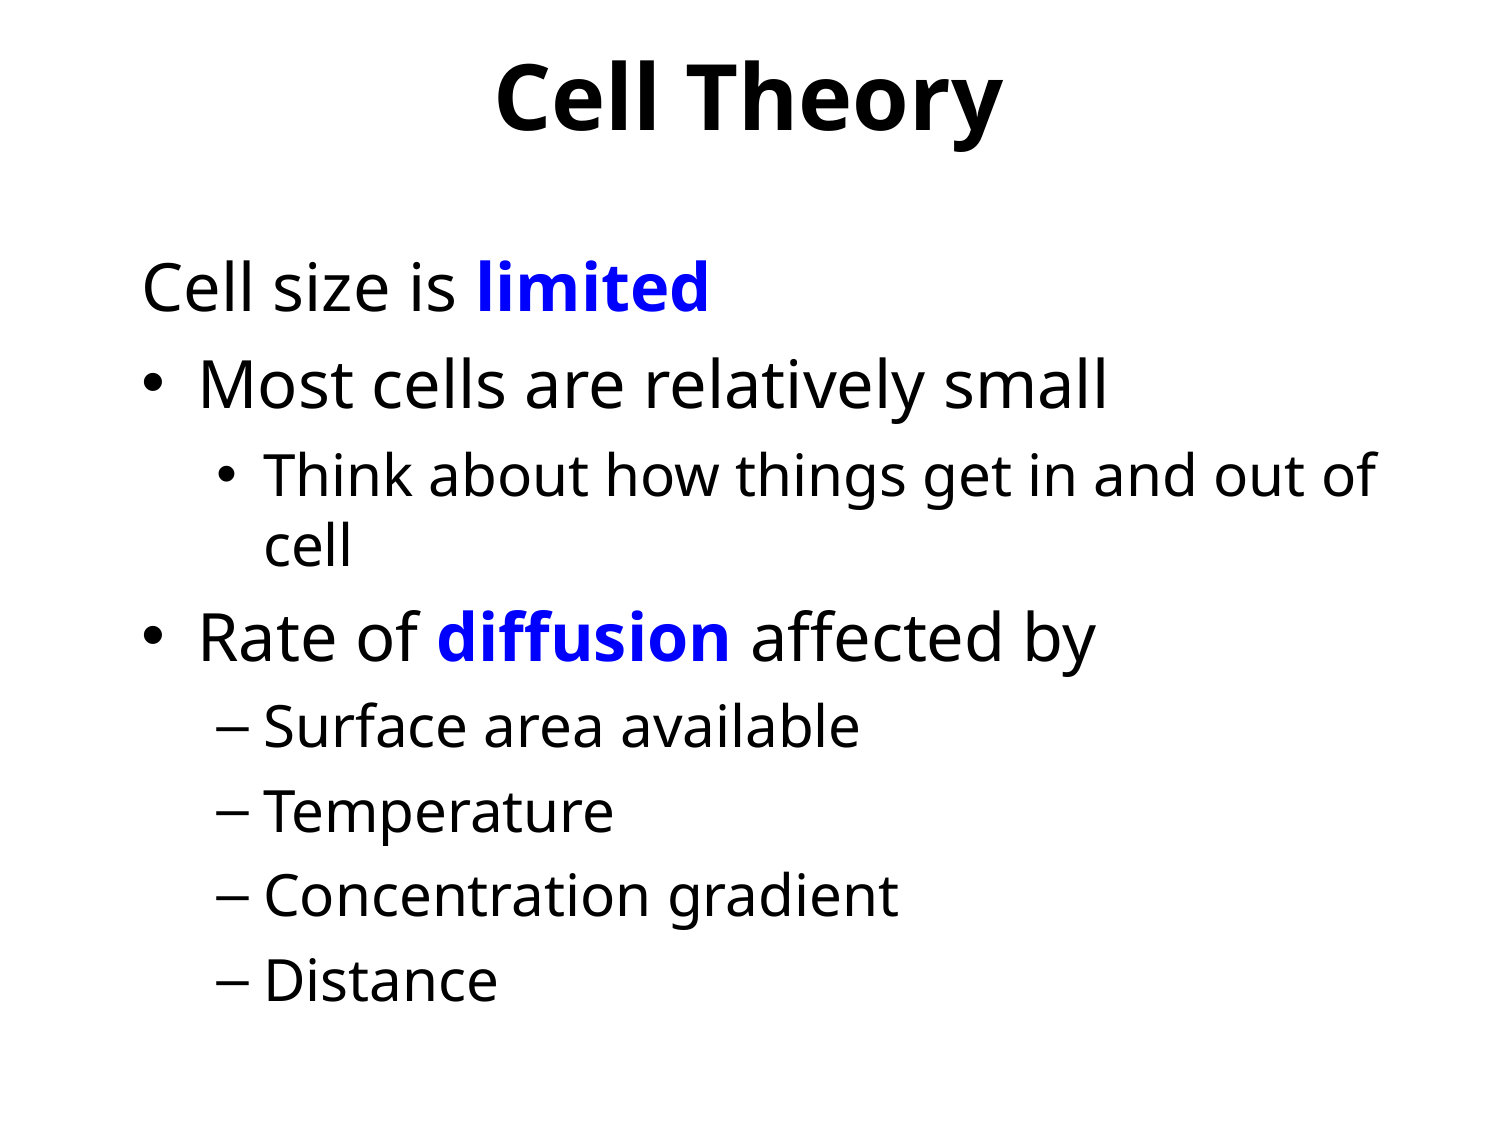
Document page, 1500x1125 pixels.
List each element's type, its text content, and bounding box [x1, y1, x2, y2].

text_box Cell Theory [73, 0, 1424, 188]
text_box Cell size is limited Most cells are relatively small Think about how things get in and out of cell Rate of diffusion affected by Surface area available Temperature Concentration gradient Distance [126, 237, 1477, 1073]
